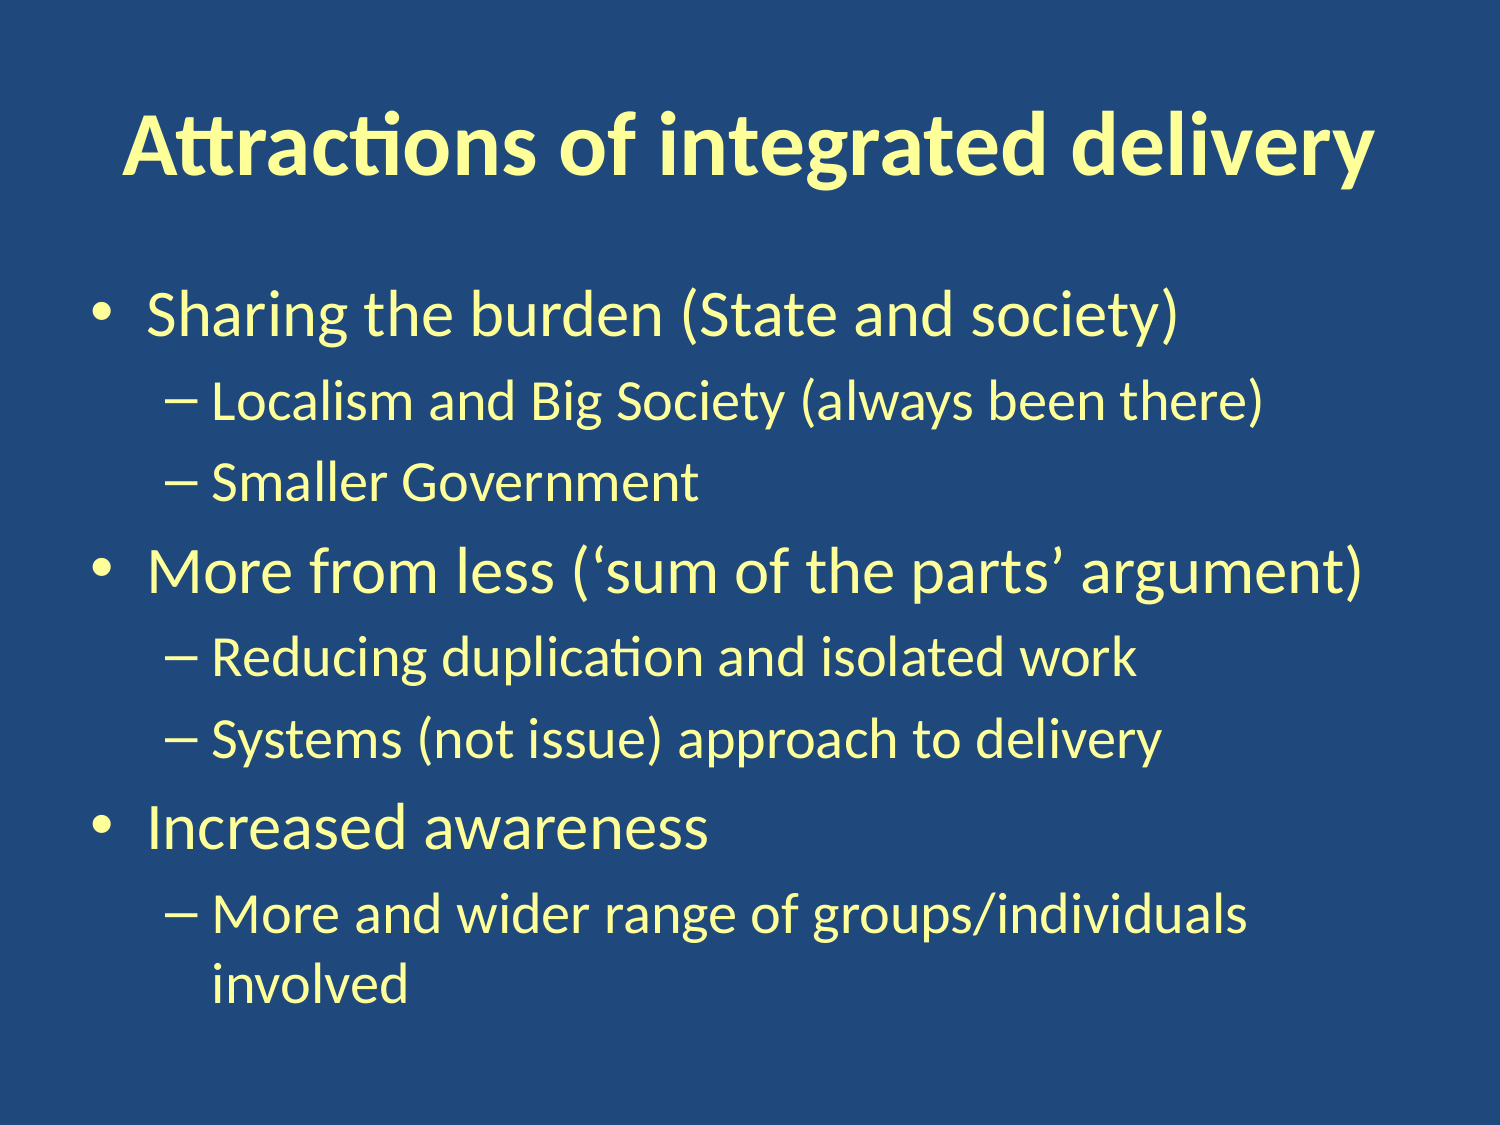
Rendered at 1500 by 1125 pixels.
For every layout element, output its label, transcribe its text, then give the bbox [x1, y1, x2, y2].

title Attractions of integrated delivery [74, 44, 1426, 233]
list Sharing the burden (State and society) Localism and Big Society (always been there) Smaller Government More from less (‘sum of the parts’ argument) Reducing duplication and isolated work Systems (not issue) approach to delivery Increased awareness More and wider range of groups/individuals involved [74, 262, 1426, 1006]
